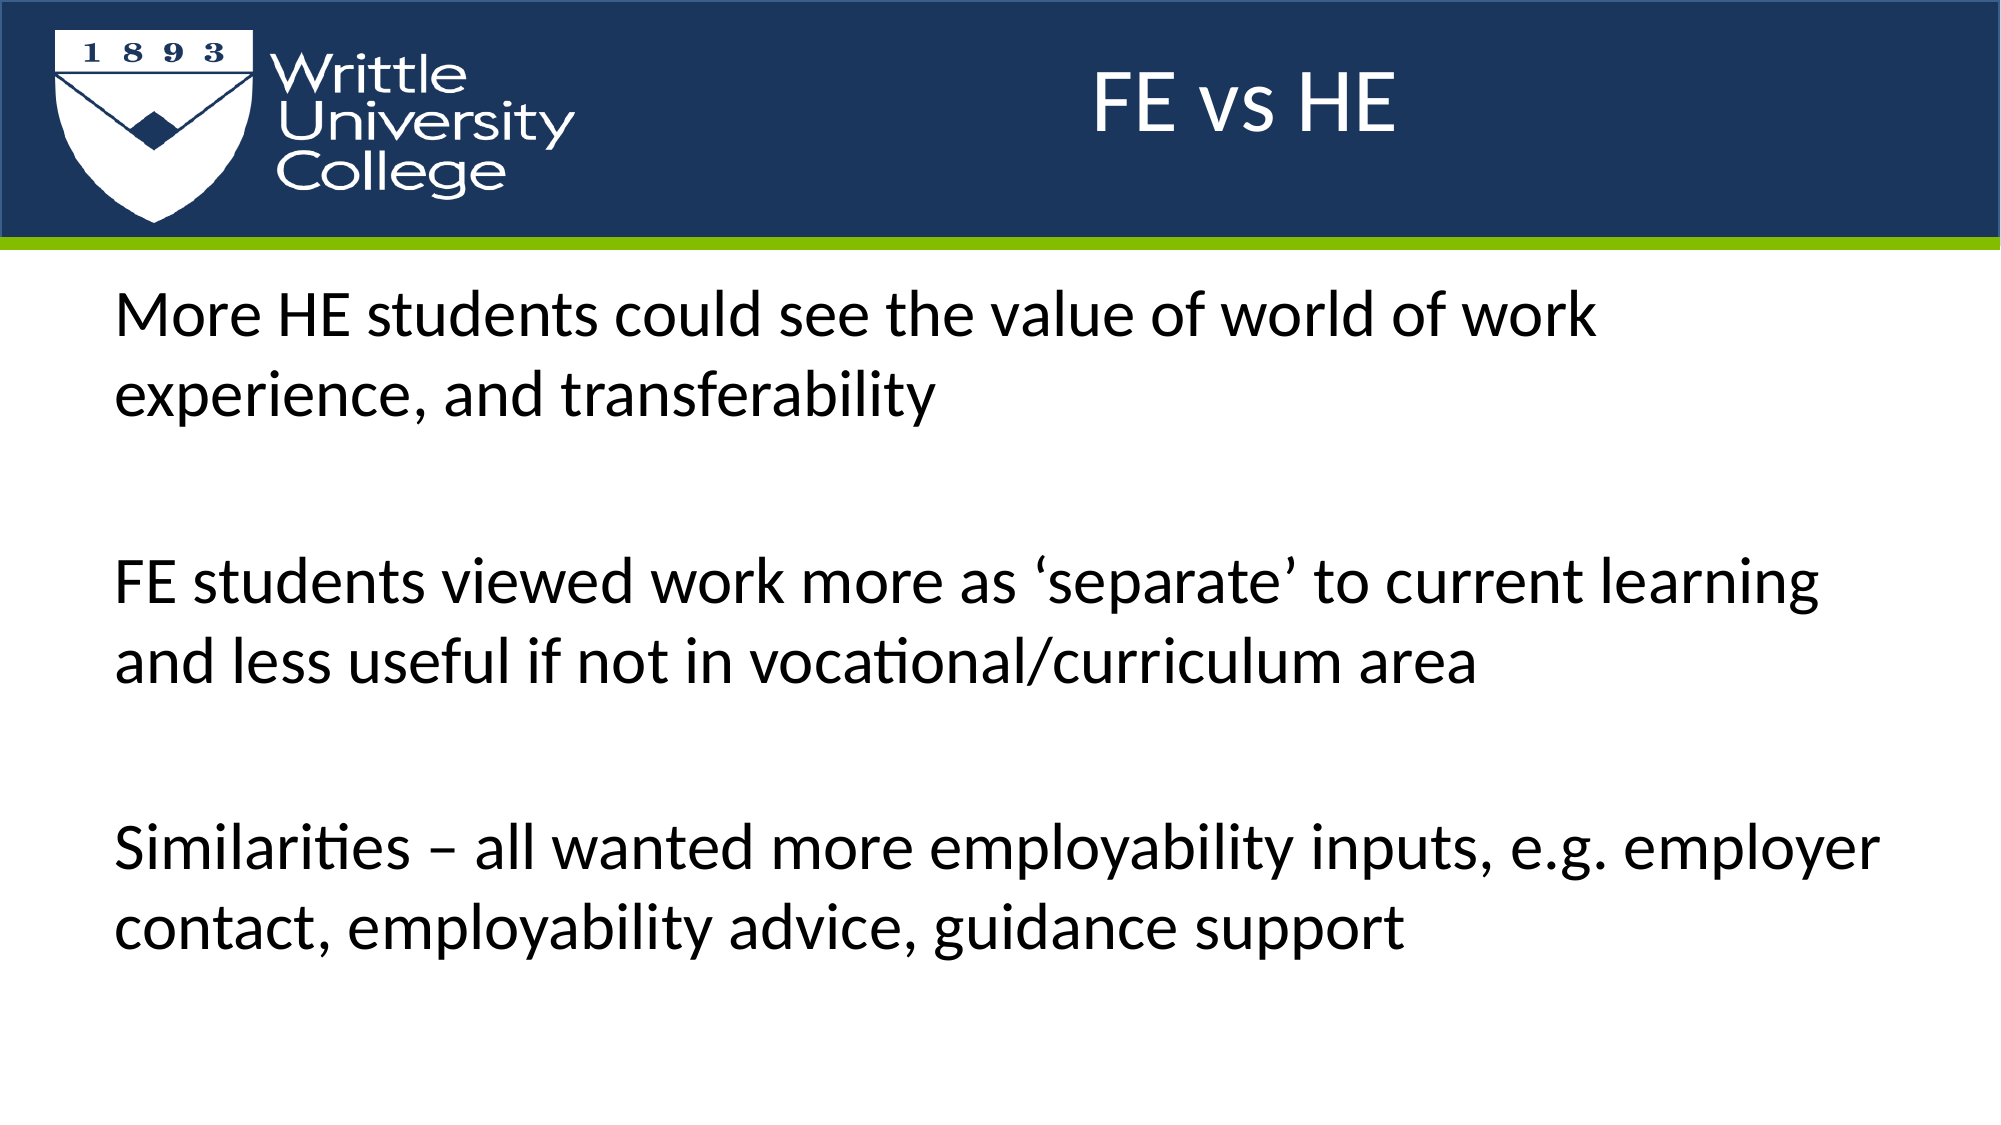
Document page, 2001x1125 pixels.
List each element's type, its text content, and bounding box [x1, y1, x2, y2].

list More HE students could see the value of world of work experience, and transferability FE students viewed work more as ‘separate’ to current learning and less useful if not in vocational/curriculum area Similarities – all wanted more employability inputs, e.g. employer contact, employability advice, guidance support [99, 262, 1900, 1005]
title FE vs HE [590, 32, 1900, 220]
picture [55, 30, 575, 223]
